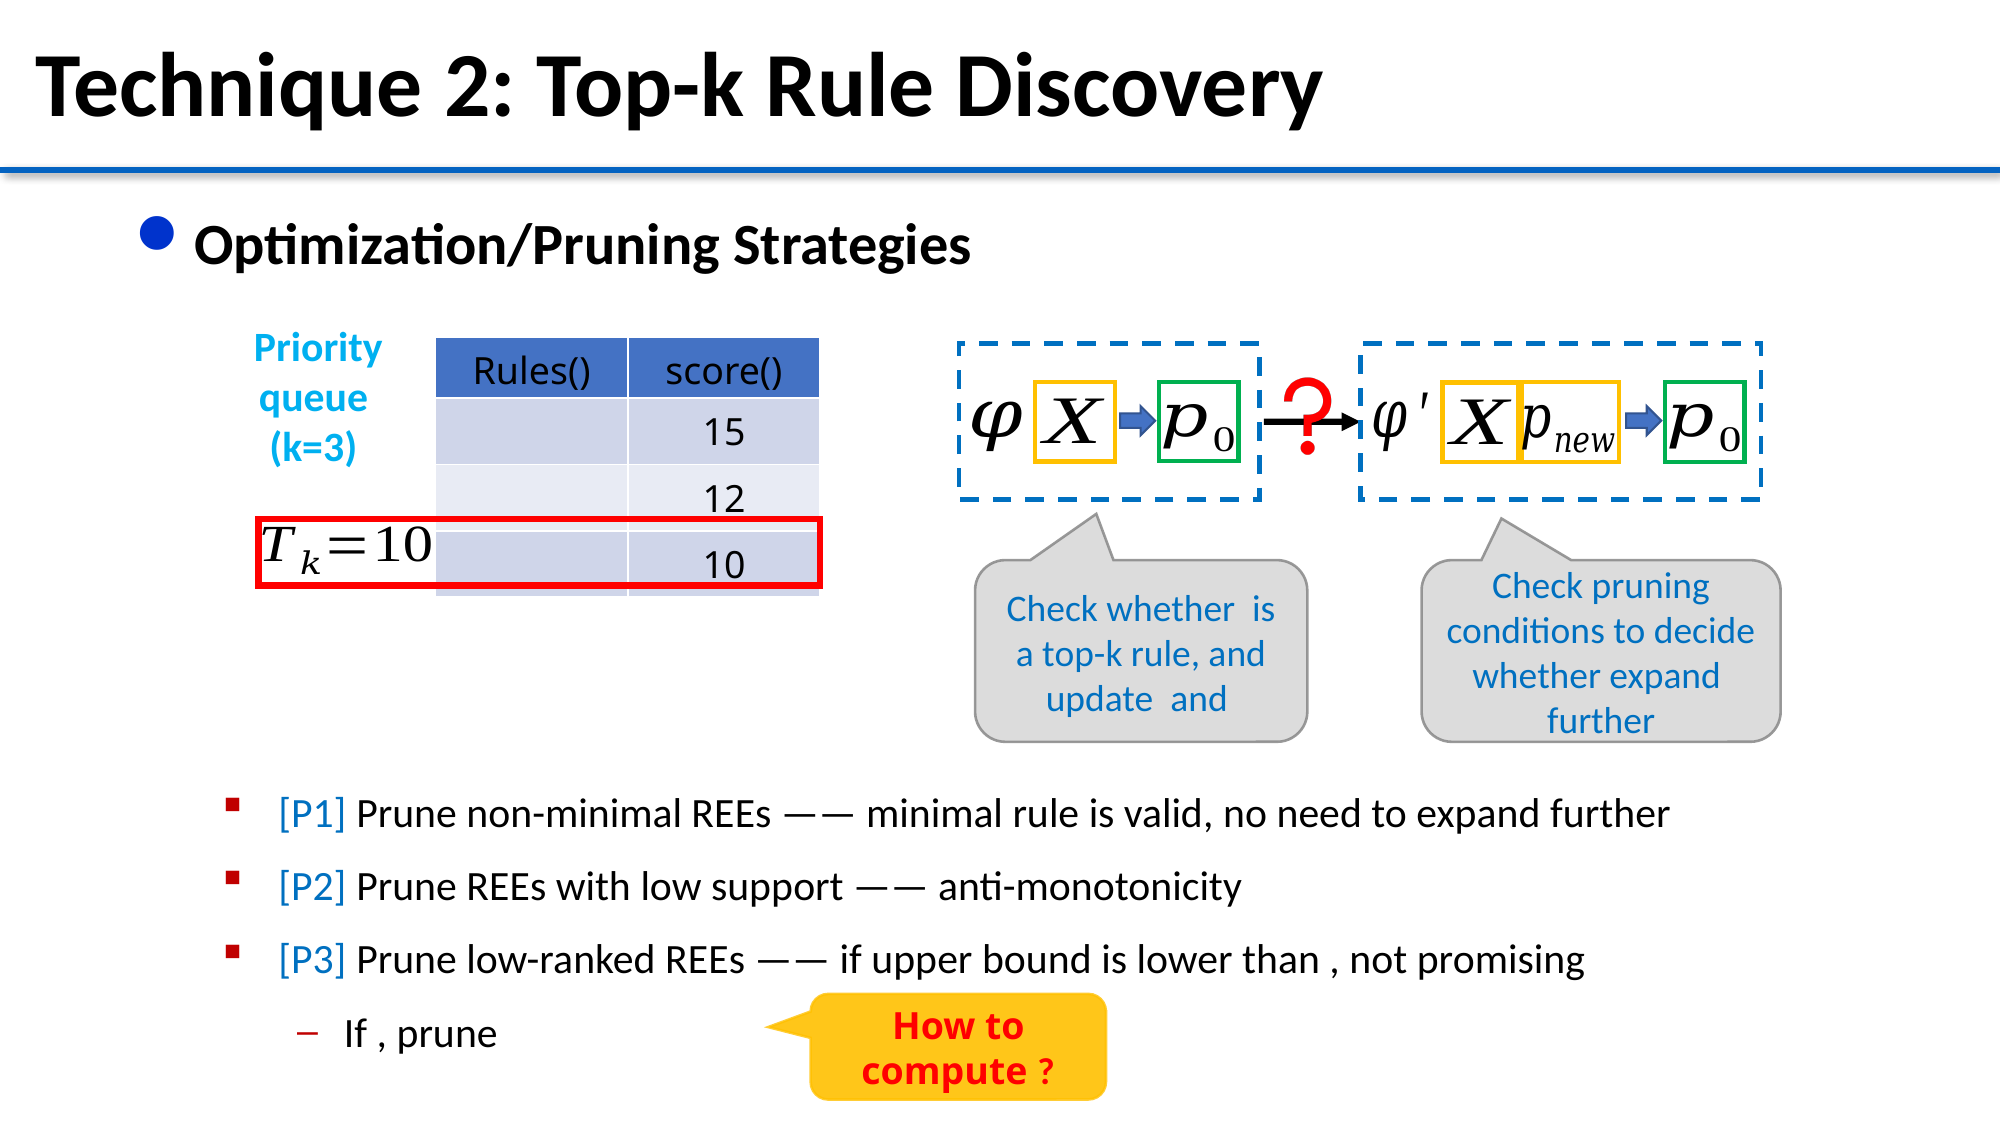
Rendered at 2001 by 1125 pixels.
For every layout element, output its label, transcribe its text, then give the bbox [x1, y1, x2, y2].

title Technique 2: Top-k Rule Discovery [0, 3, 2000, 167]
text_box Optimization/Pruning Strategies [120, 198, 1574, 284]
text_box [958, 343, 1762, 500]
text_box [196, 324, 821, 586]
